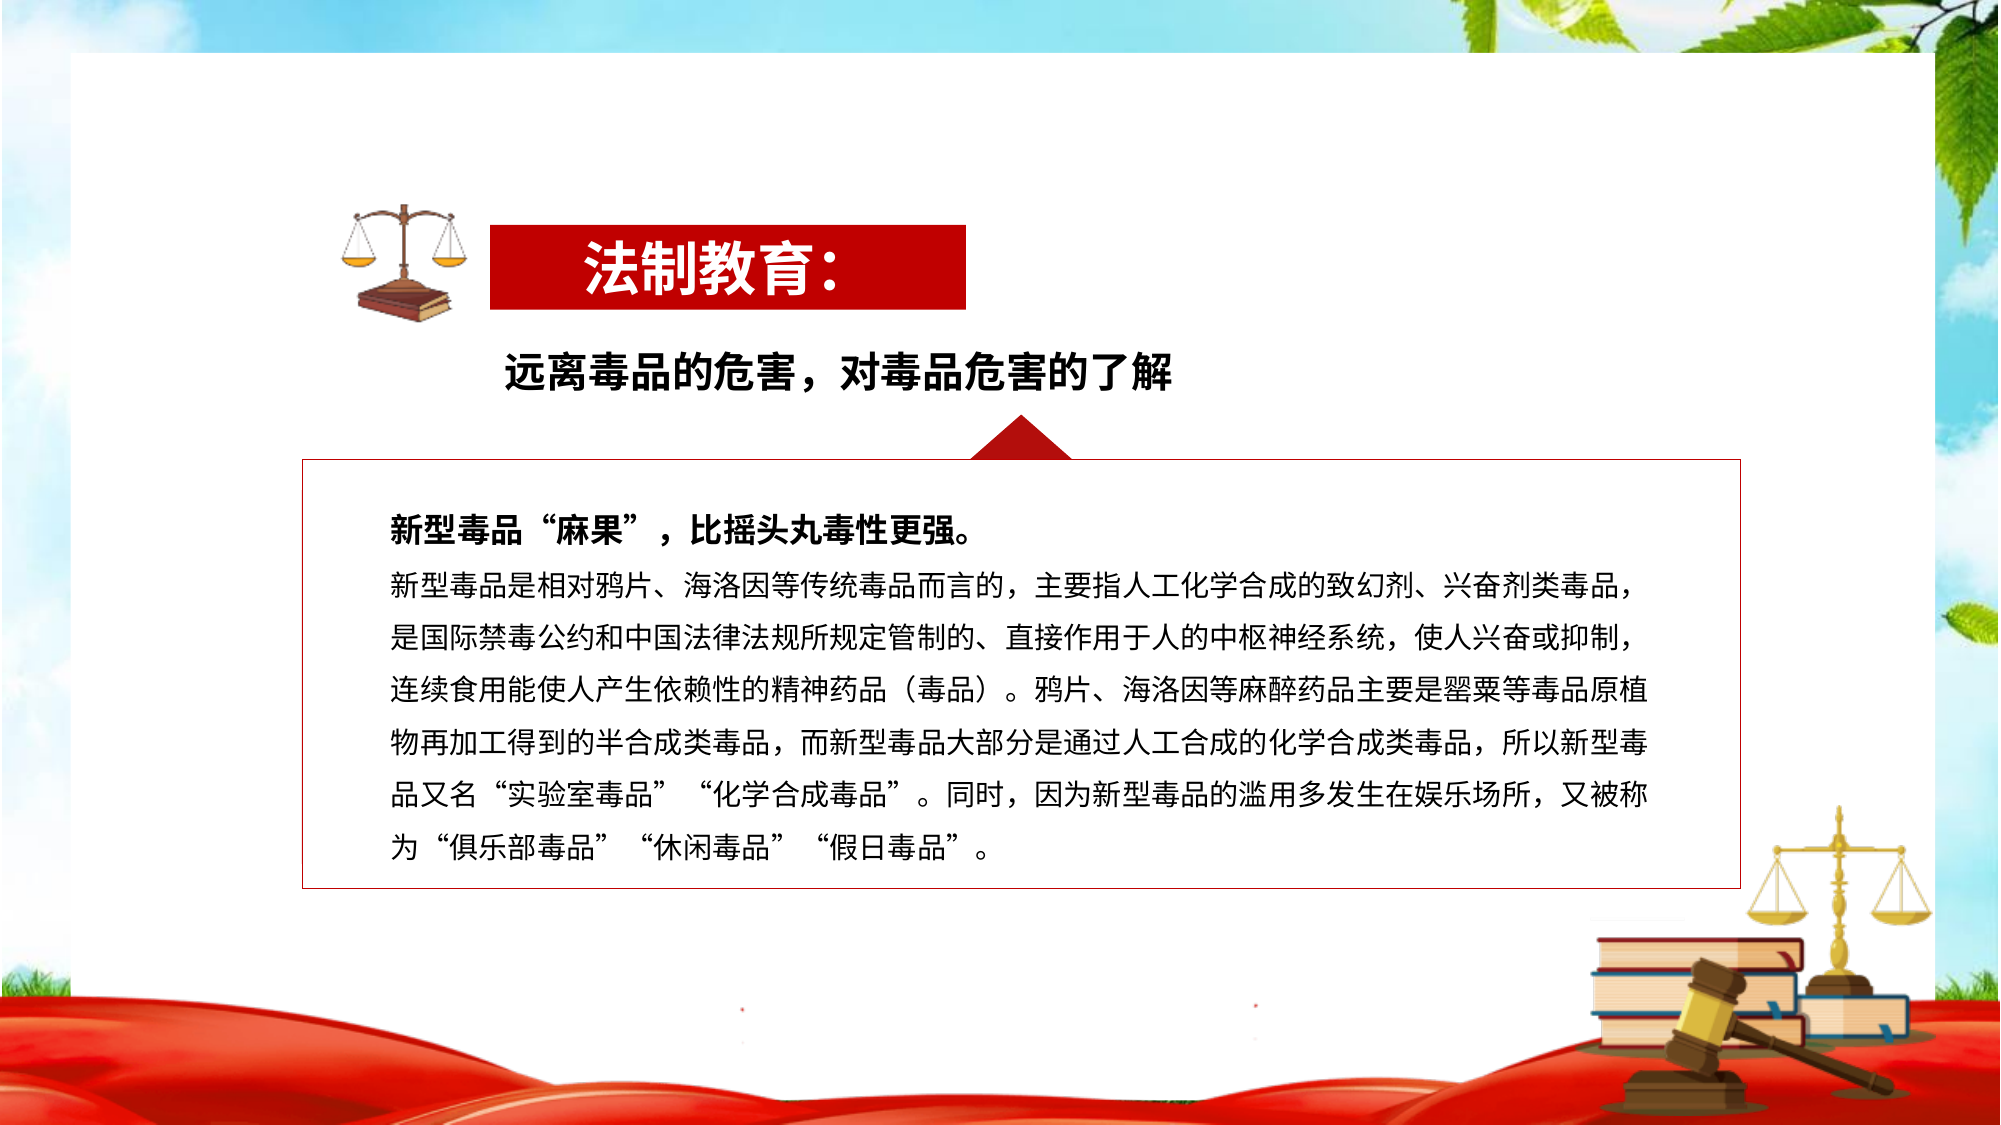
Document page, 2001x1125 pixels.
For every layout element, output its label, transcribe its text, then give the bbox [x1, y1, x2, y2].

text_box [301, 414, 1741, 888]
picture [0, 0, 2000, 1125]
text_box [319, 178, 967, 349]
text_box 远离毒品的危害，对毒品危害的了解 [490, 338, 1953, 404]
